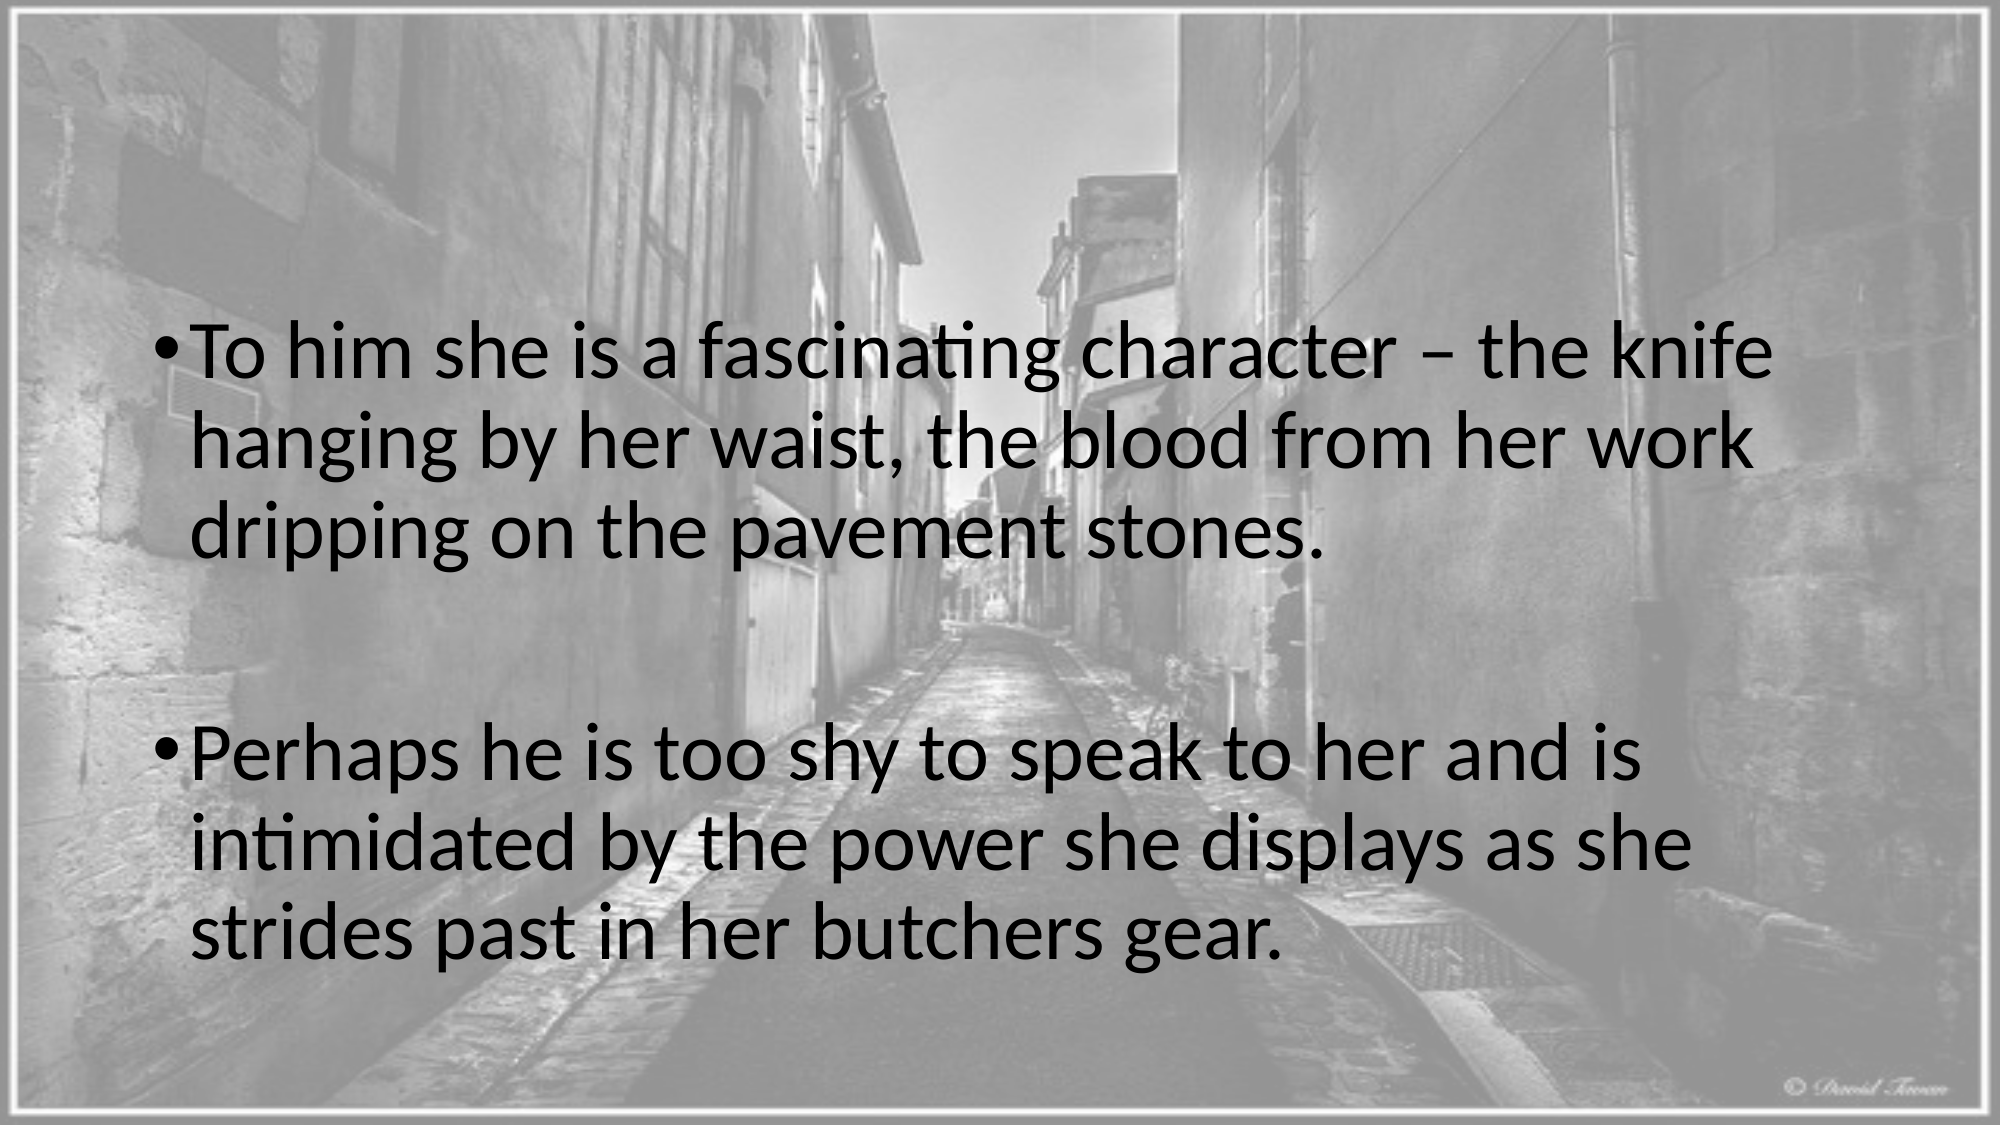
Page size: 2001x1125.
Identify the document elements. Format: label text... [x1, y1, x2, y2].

list To him she is a fascinating character – the knife hanging by her waist, the blood from her work dripping on the pavement stones. Perhaps he is too shy to speak to her and is intimidated by the power she displays as she strides past in her butchers gear. [137, 299, 1863, 1014]
